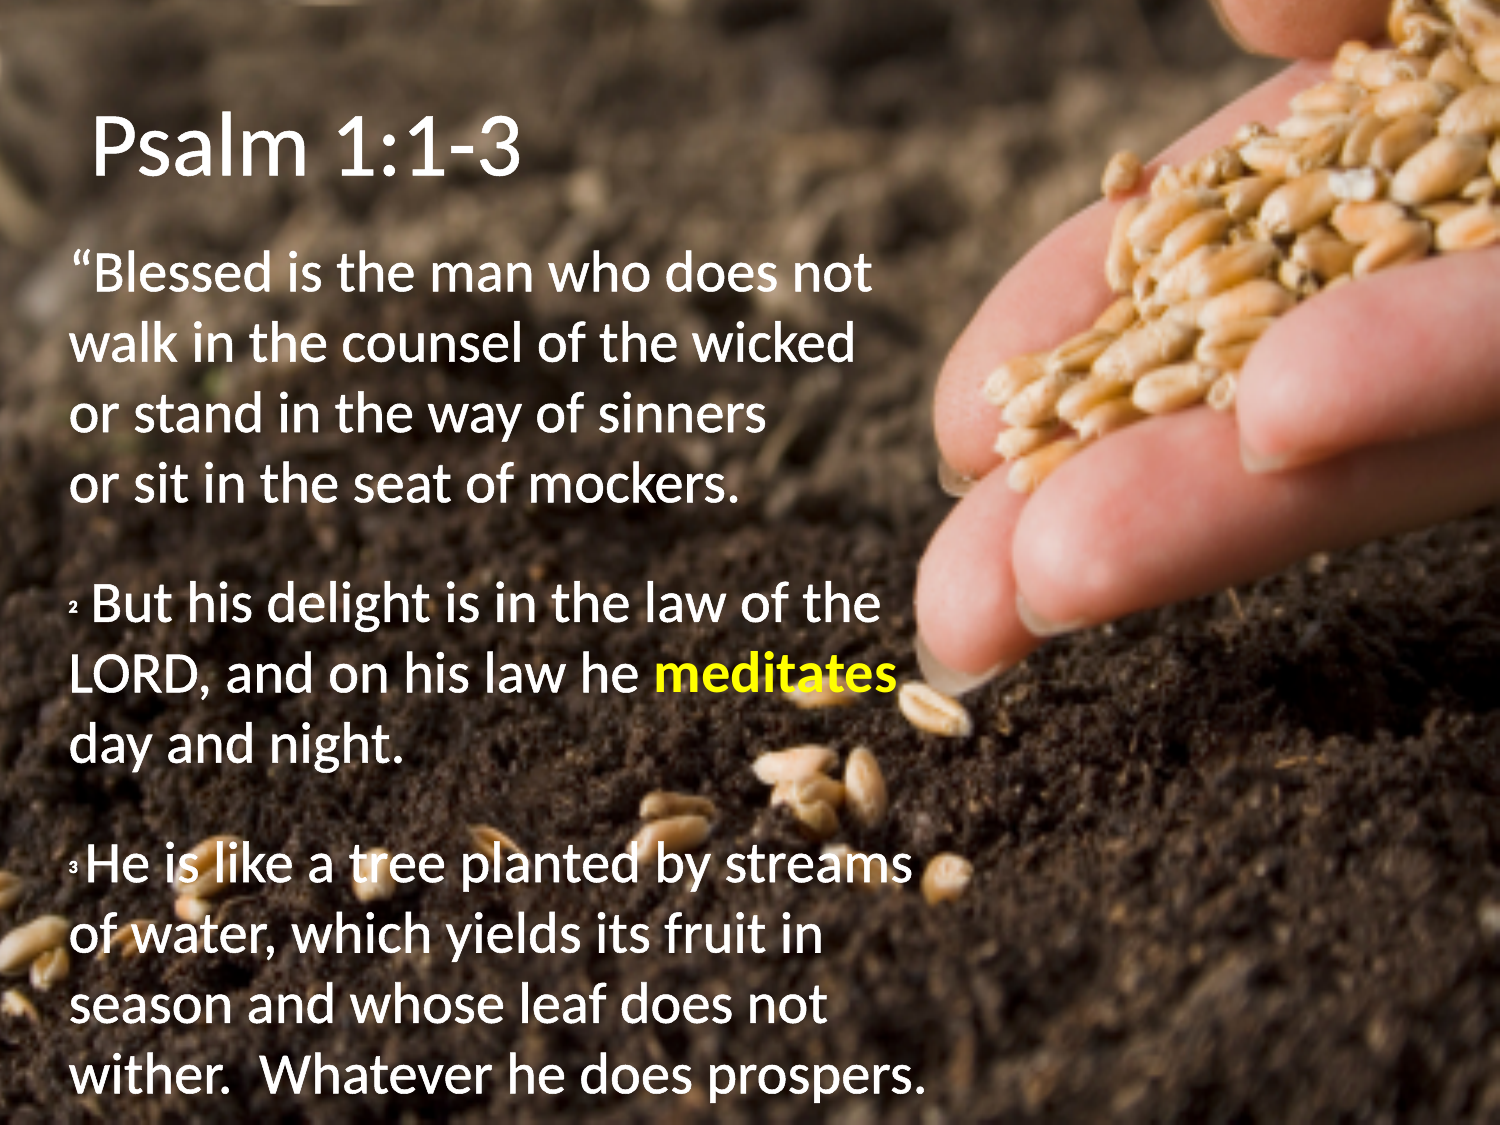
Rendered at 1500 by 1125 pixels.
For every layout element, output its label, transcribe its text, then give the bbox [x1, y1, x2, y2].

list “Blessed is the man who does not walk in the counsel of the wicked or stand in the way of sinners or sit in the seat of mockers. 2 But his delight is in the law of the LORD, and on his law he meditates day and night. 3 He is like a tree planted by streams of water, which yields its fruit in season and whose leaf does not wither. Whatever he does prospers. [0, 224, 950, 1125]
picture [0, 0, 1500, 1125]
title Psalm 1:1-3 [75, 45, 1425, 233]
